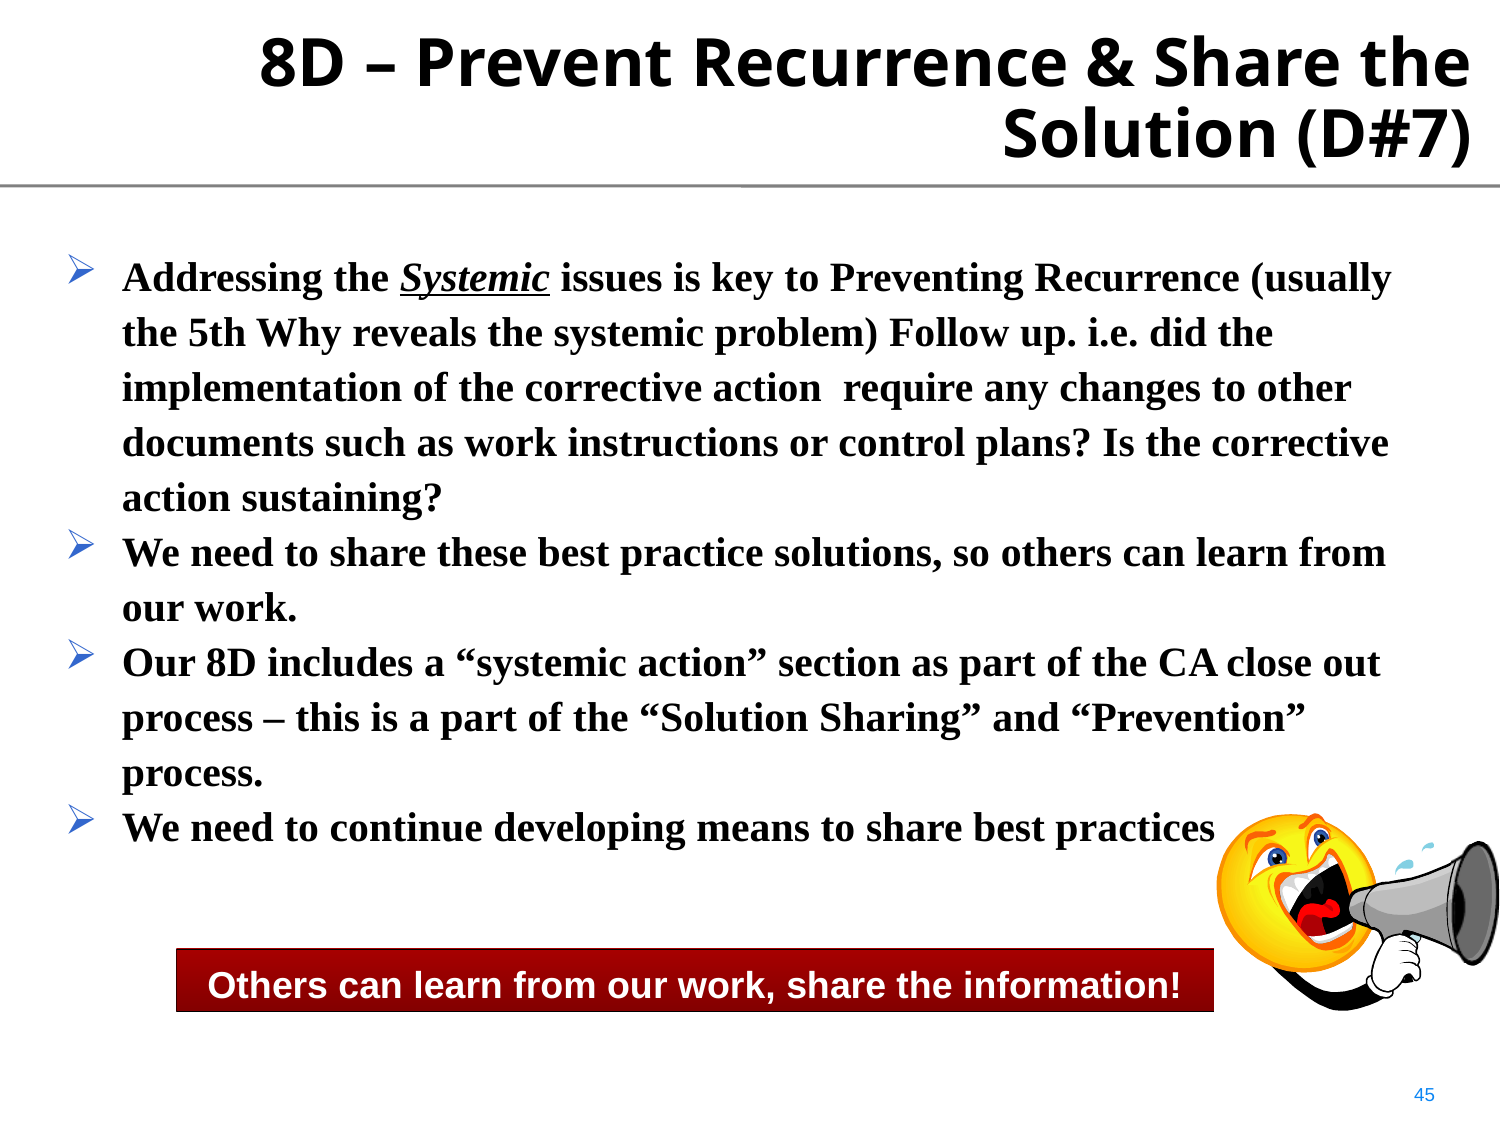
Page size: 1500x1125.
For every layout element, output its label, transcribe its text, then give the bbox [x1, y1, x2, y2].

title 8D – Prevent Recurrence & Share the Solution (D#7) [187, 0, 1488, 180]
picture [1215, 812, 1500, 1012]
text_box Others can learn from our work, share the information! [176, 948, 1210, 1012]
text_box Addressing the Systemic issues is key to Preventing Recurrence (usually the 5th Why reveals the systemic problem) Follow up. i.e. did the implementation of the corrective action require any changes to other documents such as work instructions or control plans? Is the corrective action sustaining? We need to share these best practice solutions, so others can learn from our work. Our 8D includes a “systemic action” section as part of the CA close out process – this is a part of the “Solution Sharing” and “Prevention” process. We need to continue developing means to share best practices [49, 237, 1413, 933]
